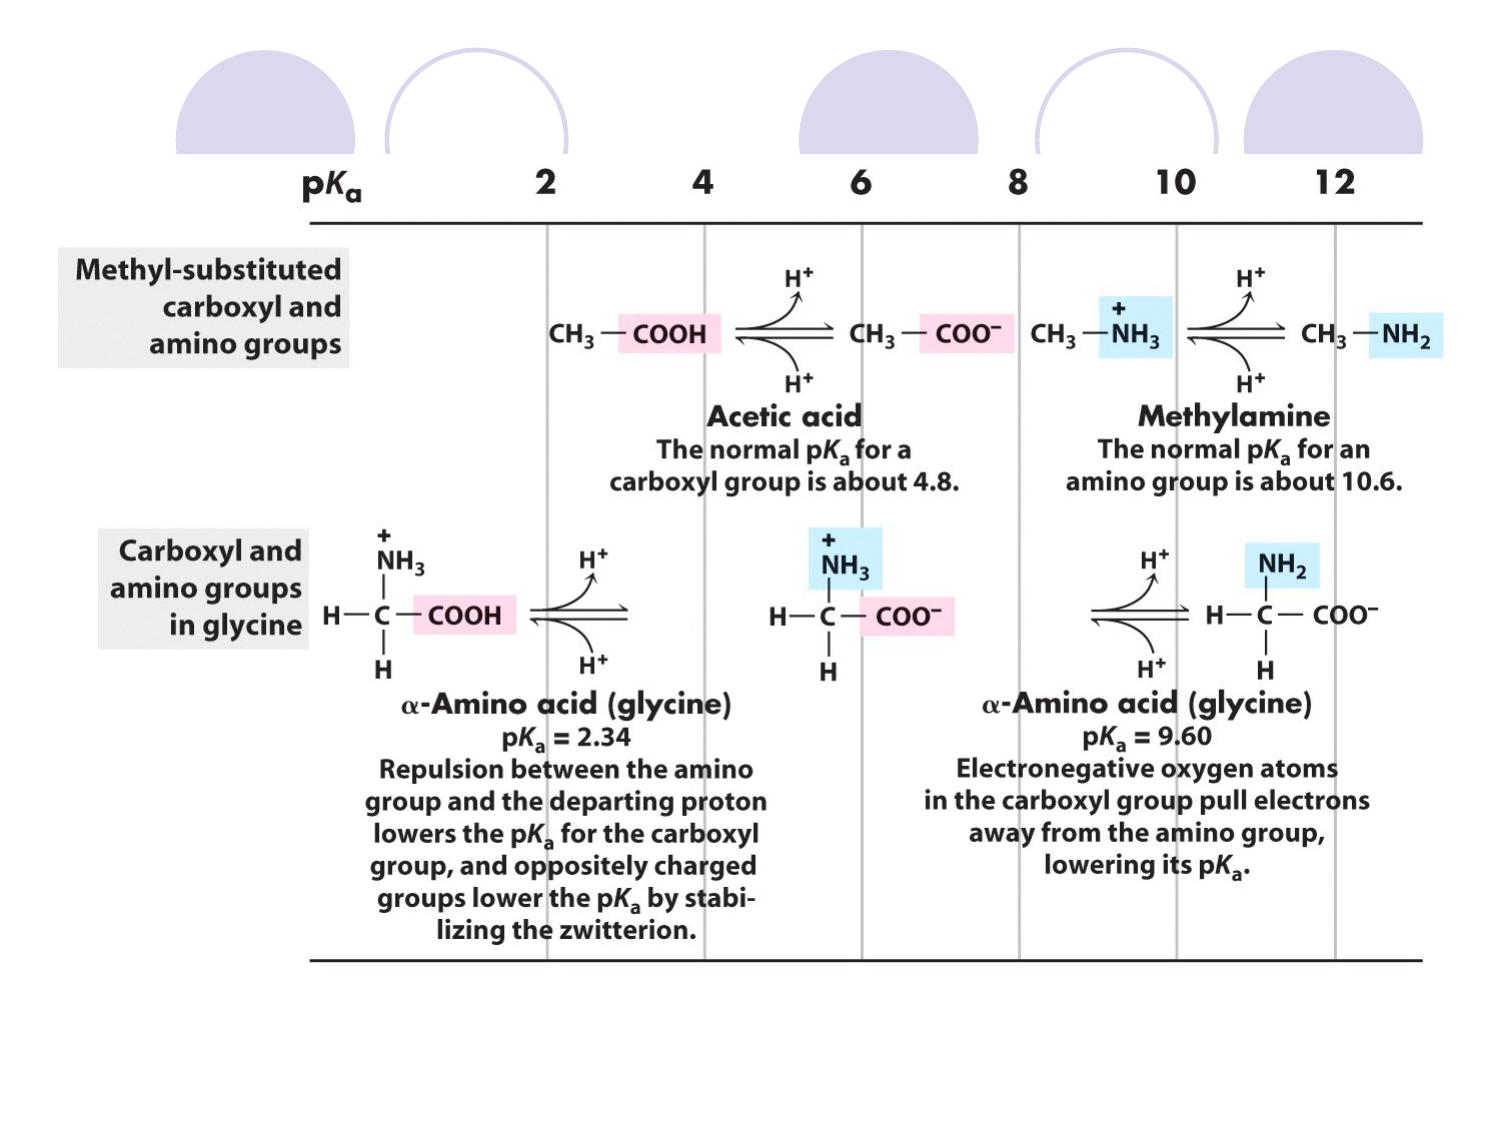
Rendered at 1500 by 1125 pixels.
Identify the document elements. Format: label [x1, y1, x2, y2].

picture [49, 154, 1450, 971]
